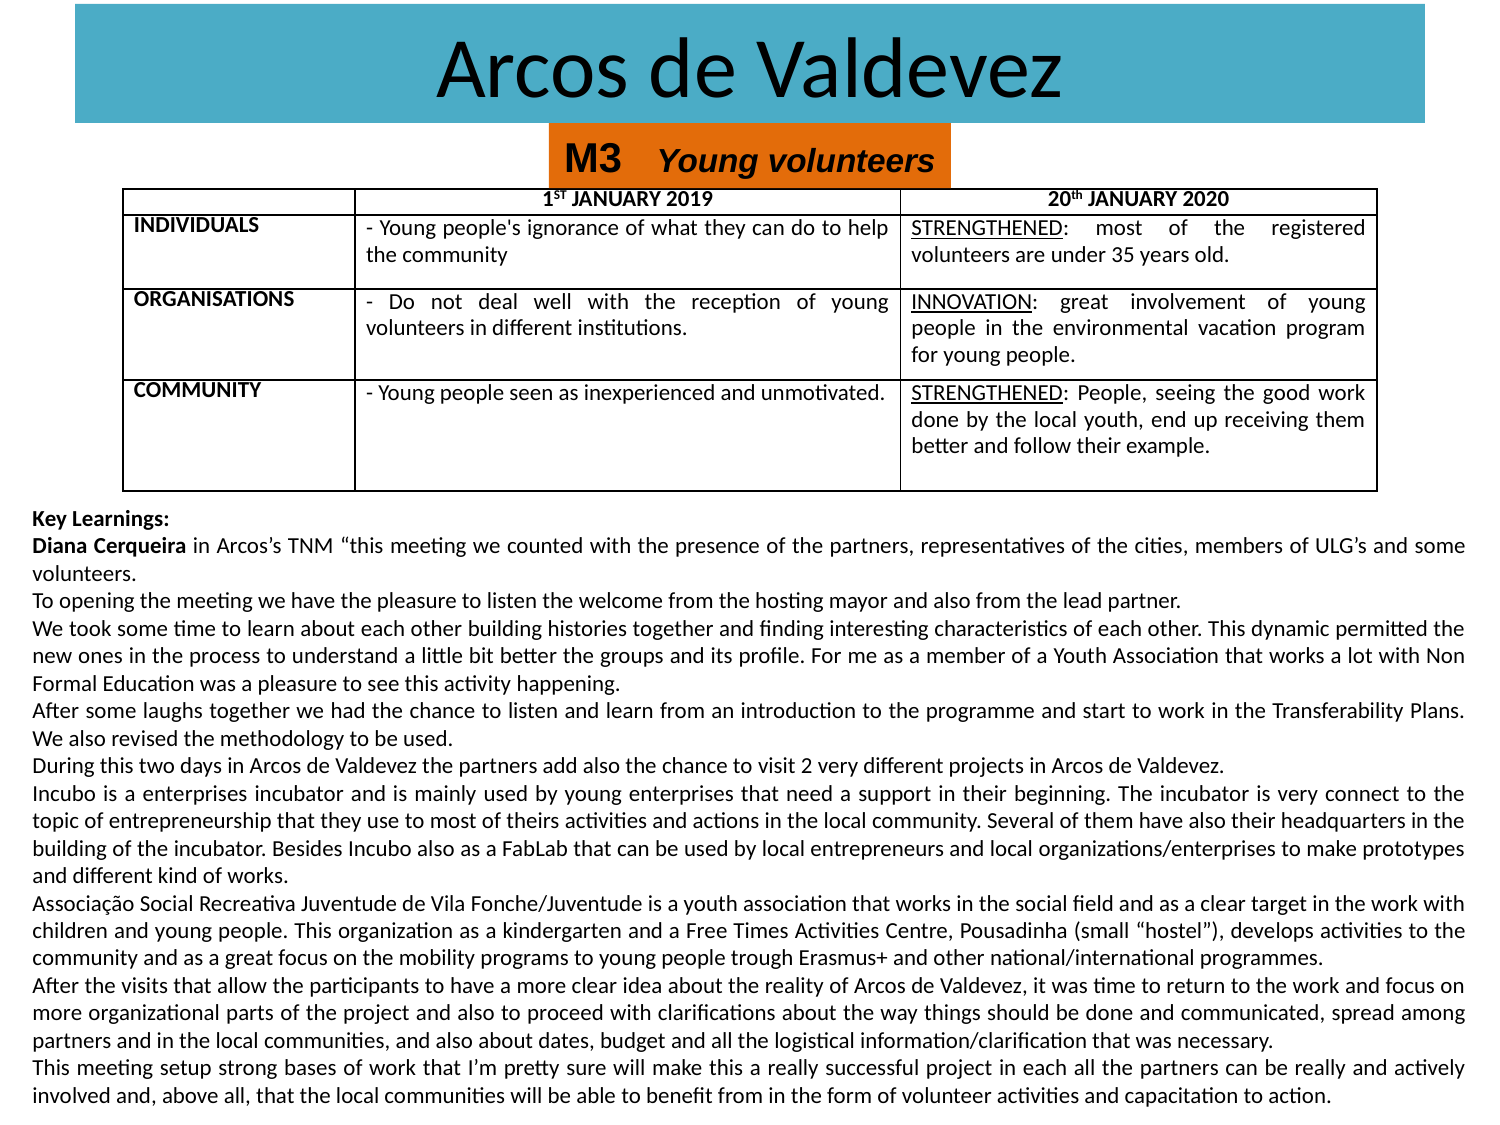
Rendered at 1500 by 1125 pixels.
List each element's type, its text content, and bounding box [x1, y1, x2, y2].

table_cell - Do not deal well with the reception of young volunteers in different institutions. [356, 290, 900, 379]
table_header [124, 190, 354, 214]
table_cell ORGANISATIONS [124, 290, 354, 379]
title Arcos de Valdevez [75, 3, 1425, 123]
table_cell COMMUNITY [124, 381, 354, 490]
table_cell STRENGTHENED: most of the registered volunteers are under 35 years old. [901, 216, 1376, 288]
table_cell STRENGTHENED: People, seeing the good work done by the local youth, end up receiving them better and follow their example. [901, 381, 1376, 490]
table_cell - Young people seen as inexperienced and unmotivated. [356, 381, 900, 490]
table_header 1ST JANUARY 2019 [356, 190, 900, 214]
table_cell INDIVIDUALS [124, 216, 354, 288]
table_cell - Young people's ignorance of what they can do to help the community [356, 216, 900, 288]
table_cell INNOVATION: great involvement of young people in the environmental vacation program for young people. [901, 290, 1376, 379]
text_box Key Learnings: Diana Cerqueira in Arcos’s TNM “this meeting we counted with the presence of the partners, representatives of the cities, members of ULG’s and some volunteers. To opening the meeting we have the pleasure to listen the welcome from the hosting mayor and also from the lead partner. We took some time to learn about each other building histories together and finding interesting characteristics of each other. This dynamic permitted the new ones in the process to understand a little bit better the groups and its profile. For me as a member of a Youth Association that works a lot with Non Formal Education was a pleasure to see this activity happening. After some laughs together we had the chance to listen and learn from an introduction to the programme and start to work in the Transferability Plans. We also revised the methodology to be used. During this two days in Arcos de Valdevez the partners add also the chance to visit 2 very different projects in Arcos de Valdevez. Incubo is a enterprises incubator and is mainly used by young enterprises that need a support in their beginning. The incubator is very connect to the topic of entrepreneurship that they use to most of theirs activities and actions in the local community. Several of them have also their headquarters in the building of the incubator. Besides Incubo also as a FabLab that can be used by local entrepreneurs and local organizations/enterprises to make prototypes and different kind of works. Associação Social Recreativa Juventude de Vila Fonche/Juventude is a youth association that works in the social field and as a clear target in the work with children and young people. This organization as a kindergarten and a Free Times Activities Centre, Pousadinha (small “hostel”), develops activities to the community and as a great focus on the mobility programs to young people trough Erasmus+ and other national/international programmes. After the visits that allow the participants to have a more clear idea about the reality of Arcos de Valdevez, it was time to return to the work and focus on more organizational parts of the project and also to proceed with clarifications about the way things should be done and communicated, spread among partners and in the local communities, and also about dates, budget and all the logistical information/clarification that was necessary. This meeting setup strong bases of work that I’m pretty sure will make this a really successful project in each all the partners can be really and actively involved and, above all, that the local communities will be able to benefit from in the form of volunteer activities and capacitation to action. [17, 496, 1483, 1116]
table_header 20th JANUARY 2020 [901, 190, 1376, 214]
text_box M3 Young volunteers [548, 123, 951, 189]
